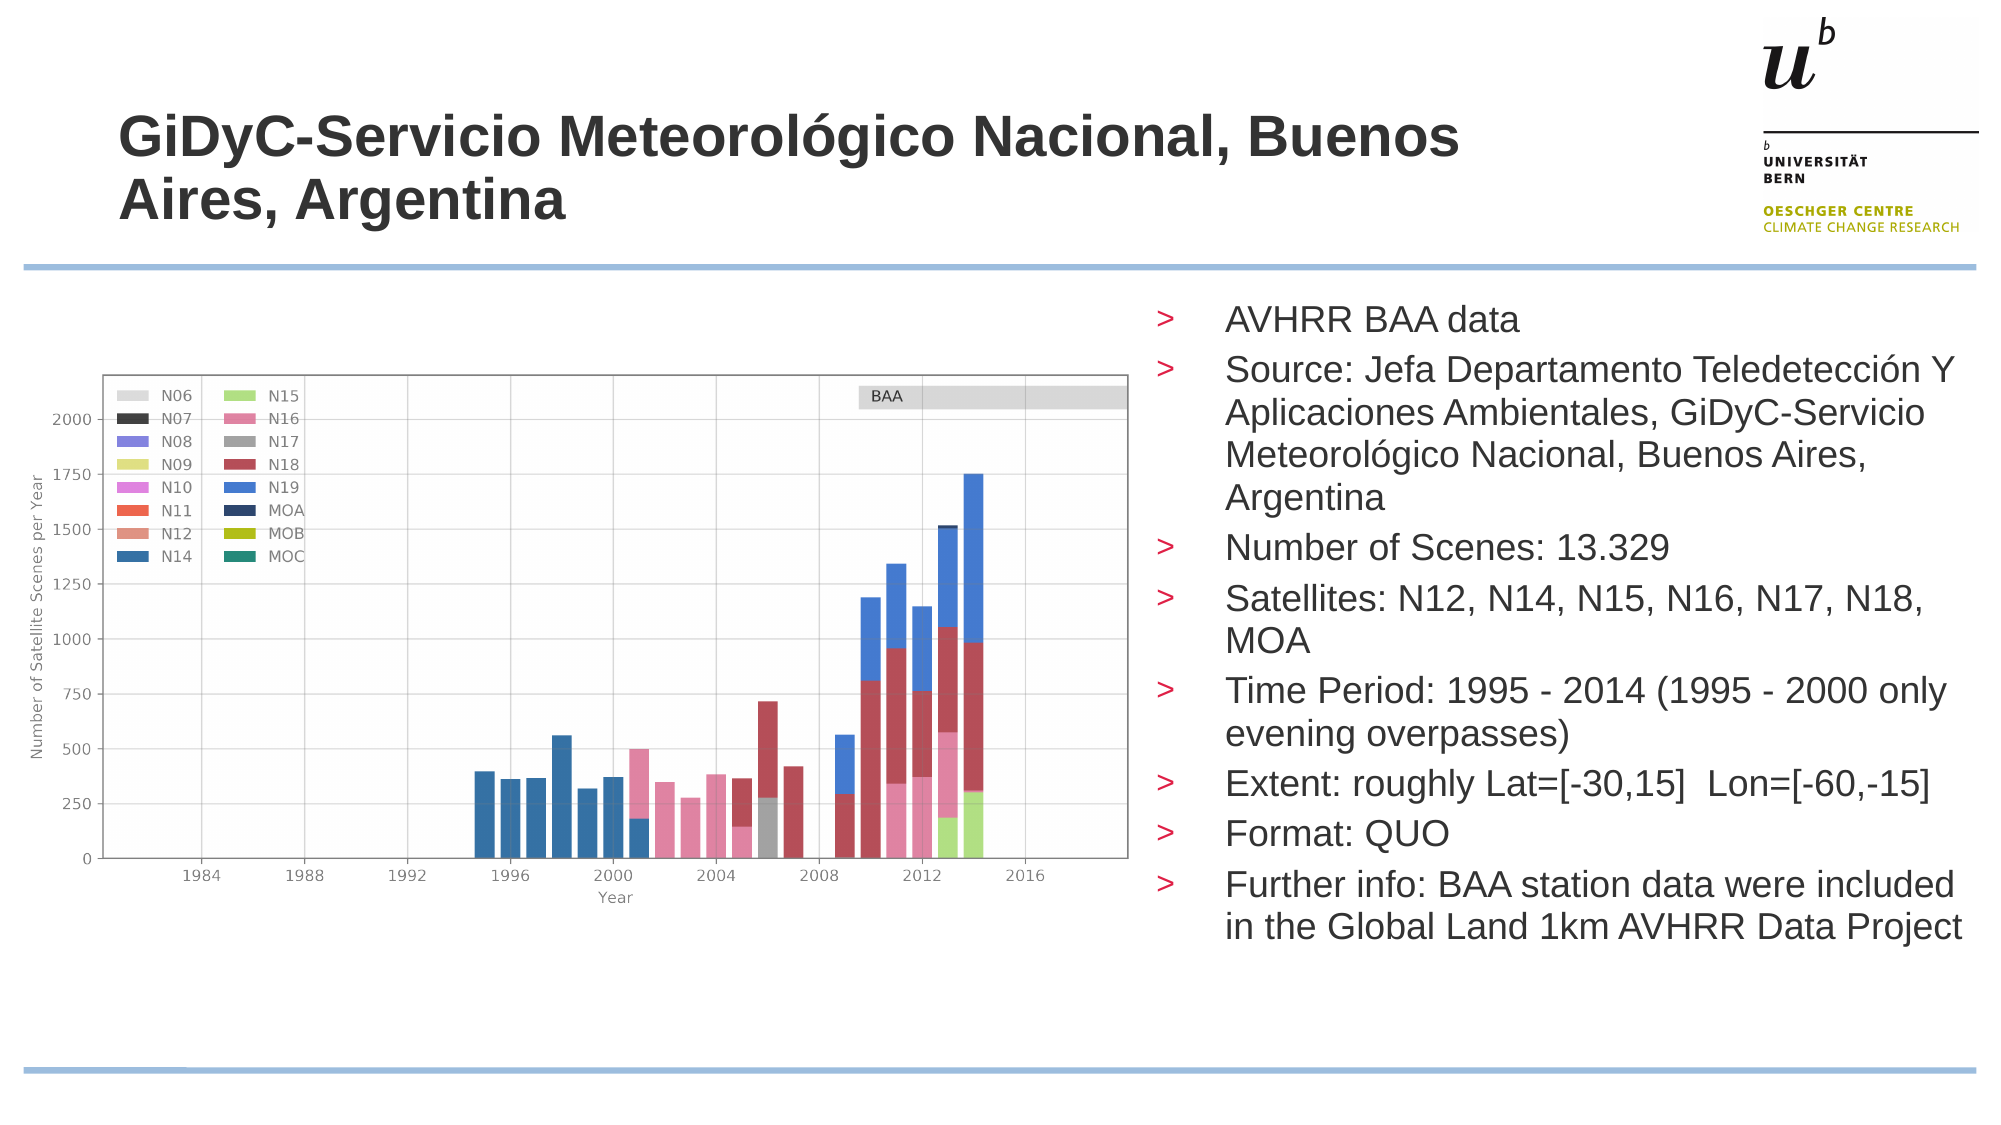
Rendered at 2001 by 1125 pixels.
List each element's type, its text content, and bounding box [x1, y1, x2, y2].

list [19, 363, 1139, 918]
picture [1763, 17, 1979, 232]
text_box AVHRR BAA data Source: Jefa Departamento Teledetección Y Aplicaciones Ambientales, GiDyC-Servicio Meteorológico Nacional, Buenos Aires, Argentina Number of Scenes: 13.329 Satellites: N12, N14, N15, N16, N17, N18, MOA Time Period: 1995 - 2014 (1995 - 2000 only evening overpasses) Extent: roughly Lat=[-30,15] Lon=[-60,-15] Format: QUO Further info: BAA station data were included in the Global Land 1km AVHRR Data Project [1141, 290, 1981, 956]
title GiDyC-Servicio Meteorológico Nacional, Buenos Aires, Argentina [118, 106, 1567, 241]
